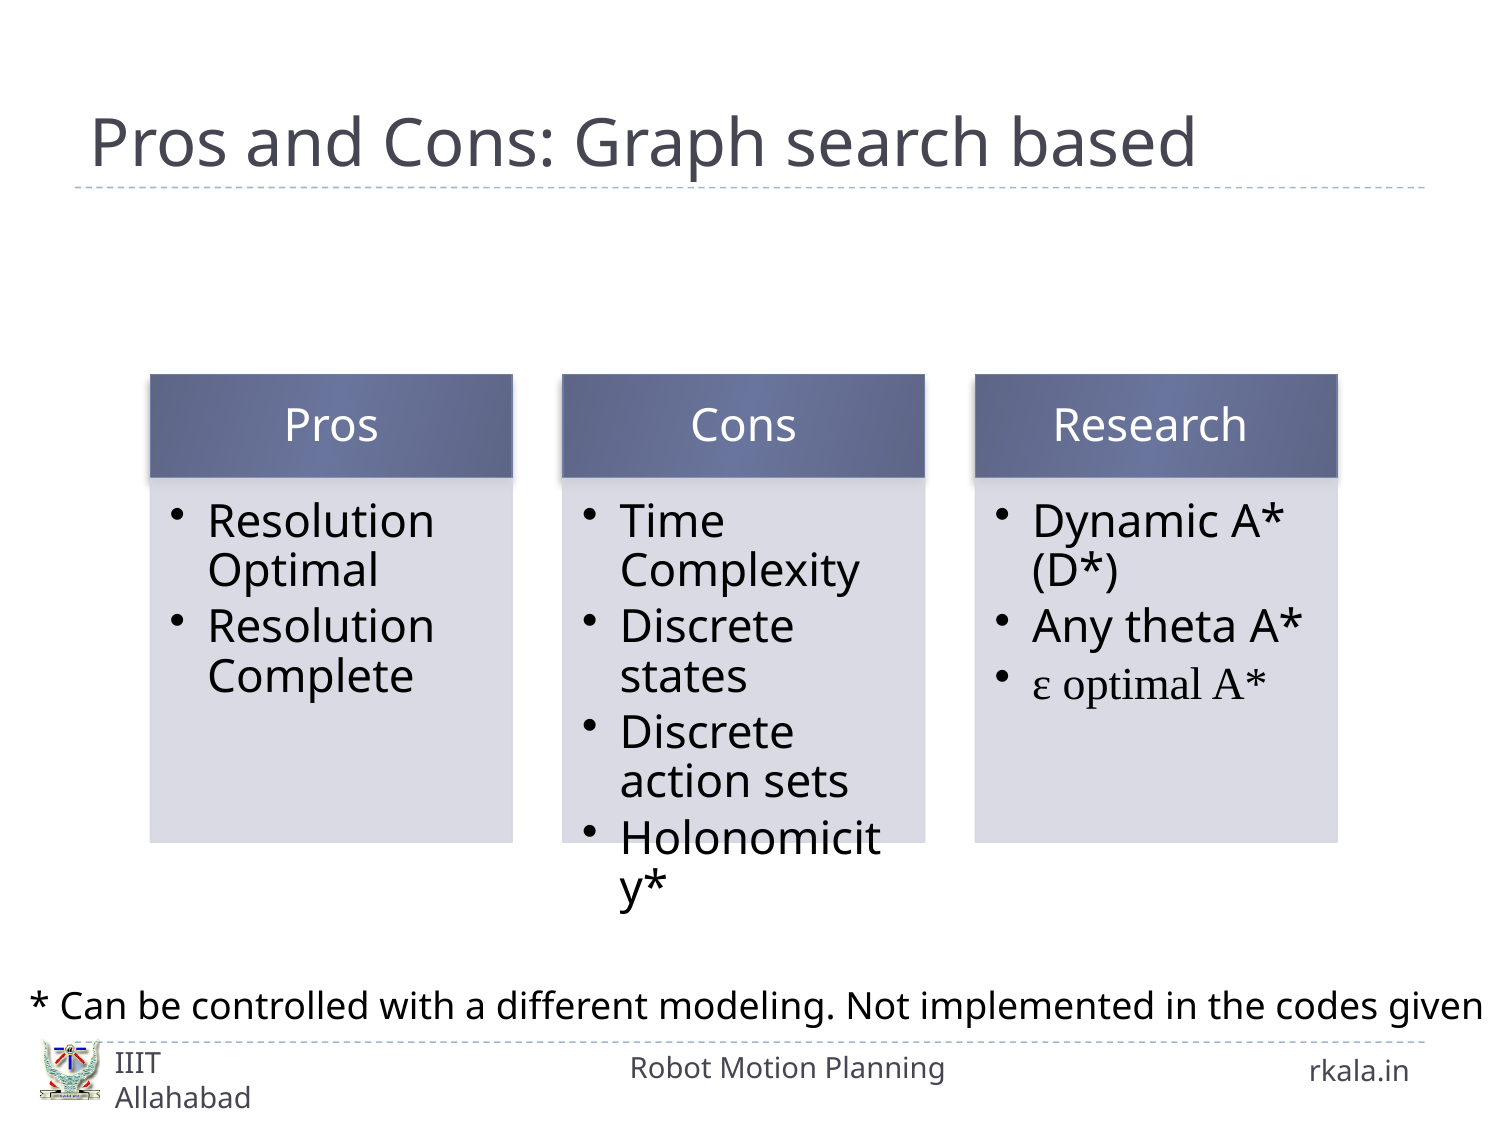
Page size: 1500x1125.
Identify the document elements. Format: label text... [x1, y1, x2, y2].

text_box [149, 274, 1338, 942]
picture [39, 1037, 101, 1101]
slide_number IIIT Allahabad [101, 1037, 300, 1098]
footer Robot Motion Planning [475, 1042, 1100, 1103]
text_box * Can be controlled with a different modeling. Not implemented in the codes given [14, 974, 1500, 1035]
title Pros and Cons: Graph search based [75, 24, 1425, 188]
slide_number rkala.in [1050, 1044, 1425, 1107]
